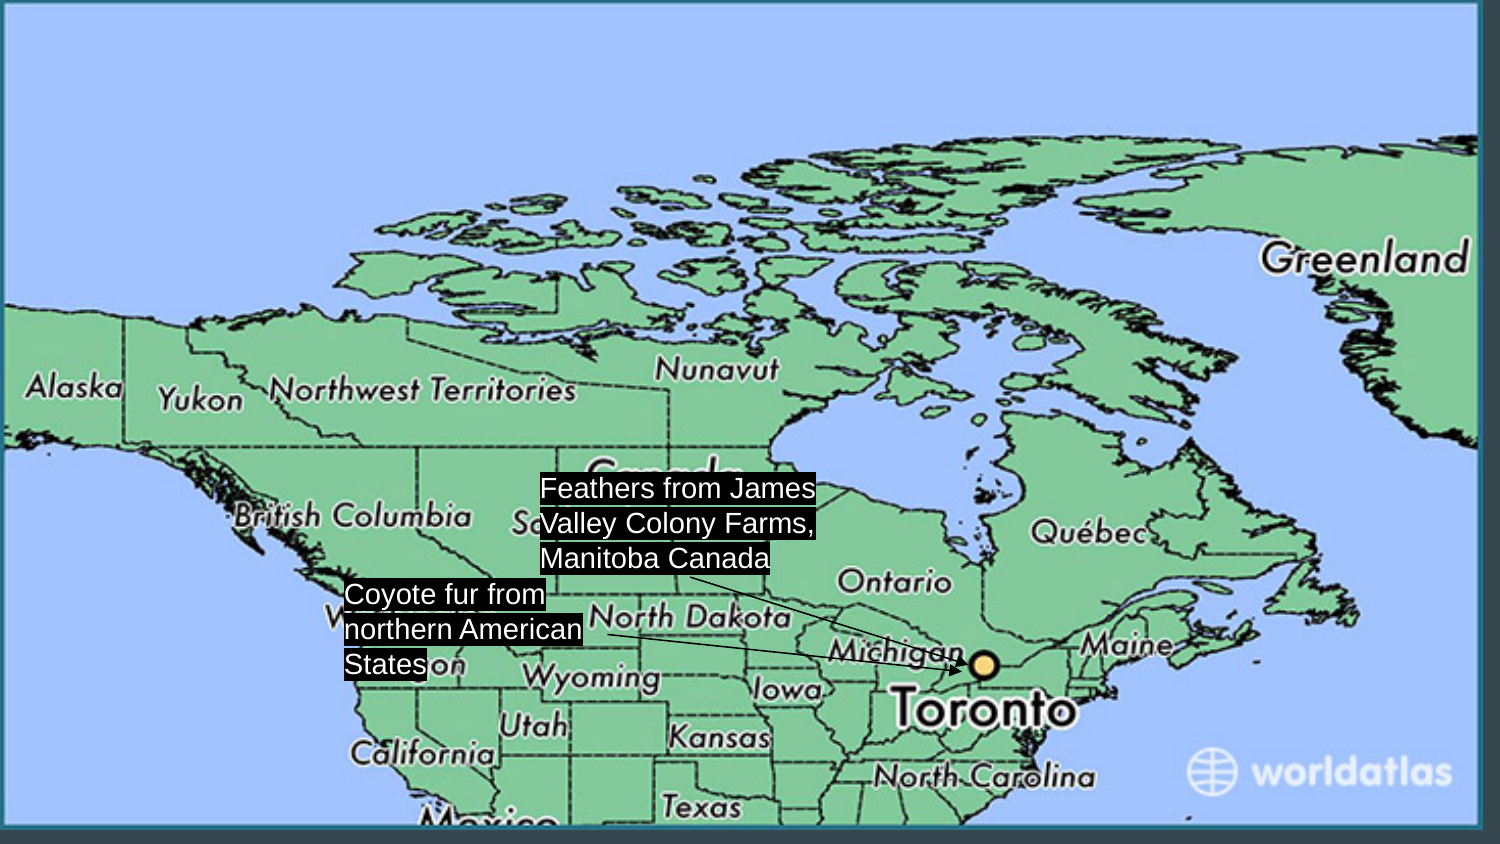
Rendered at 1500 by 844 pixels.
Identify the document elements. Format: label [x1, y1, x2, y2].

picture [0, 0, 1484, 831]
text_box [689, 576, 969, 666]
text_box [607, 634, 690, 672]
